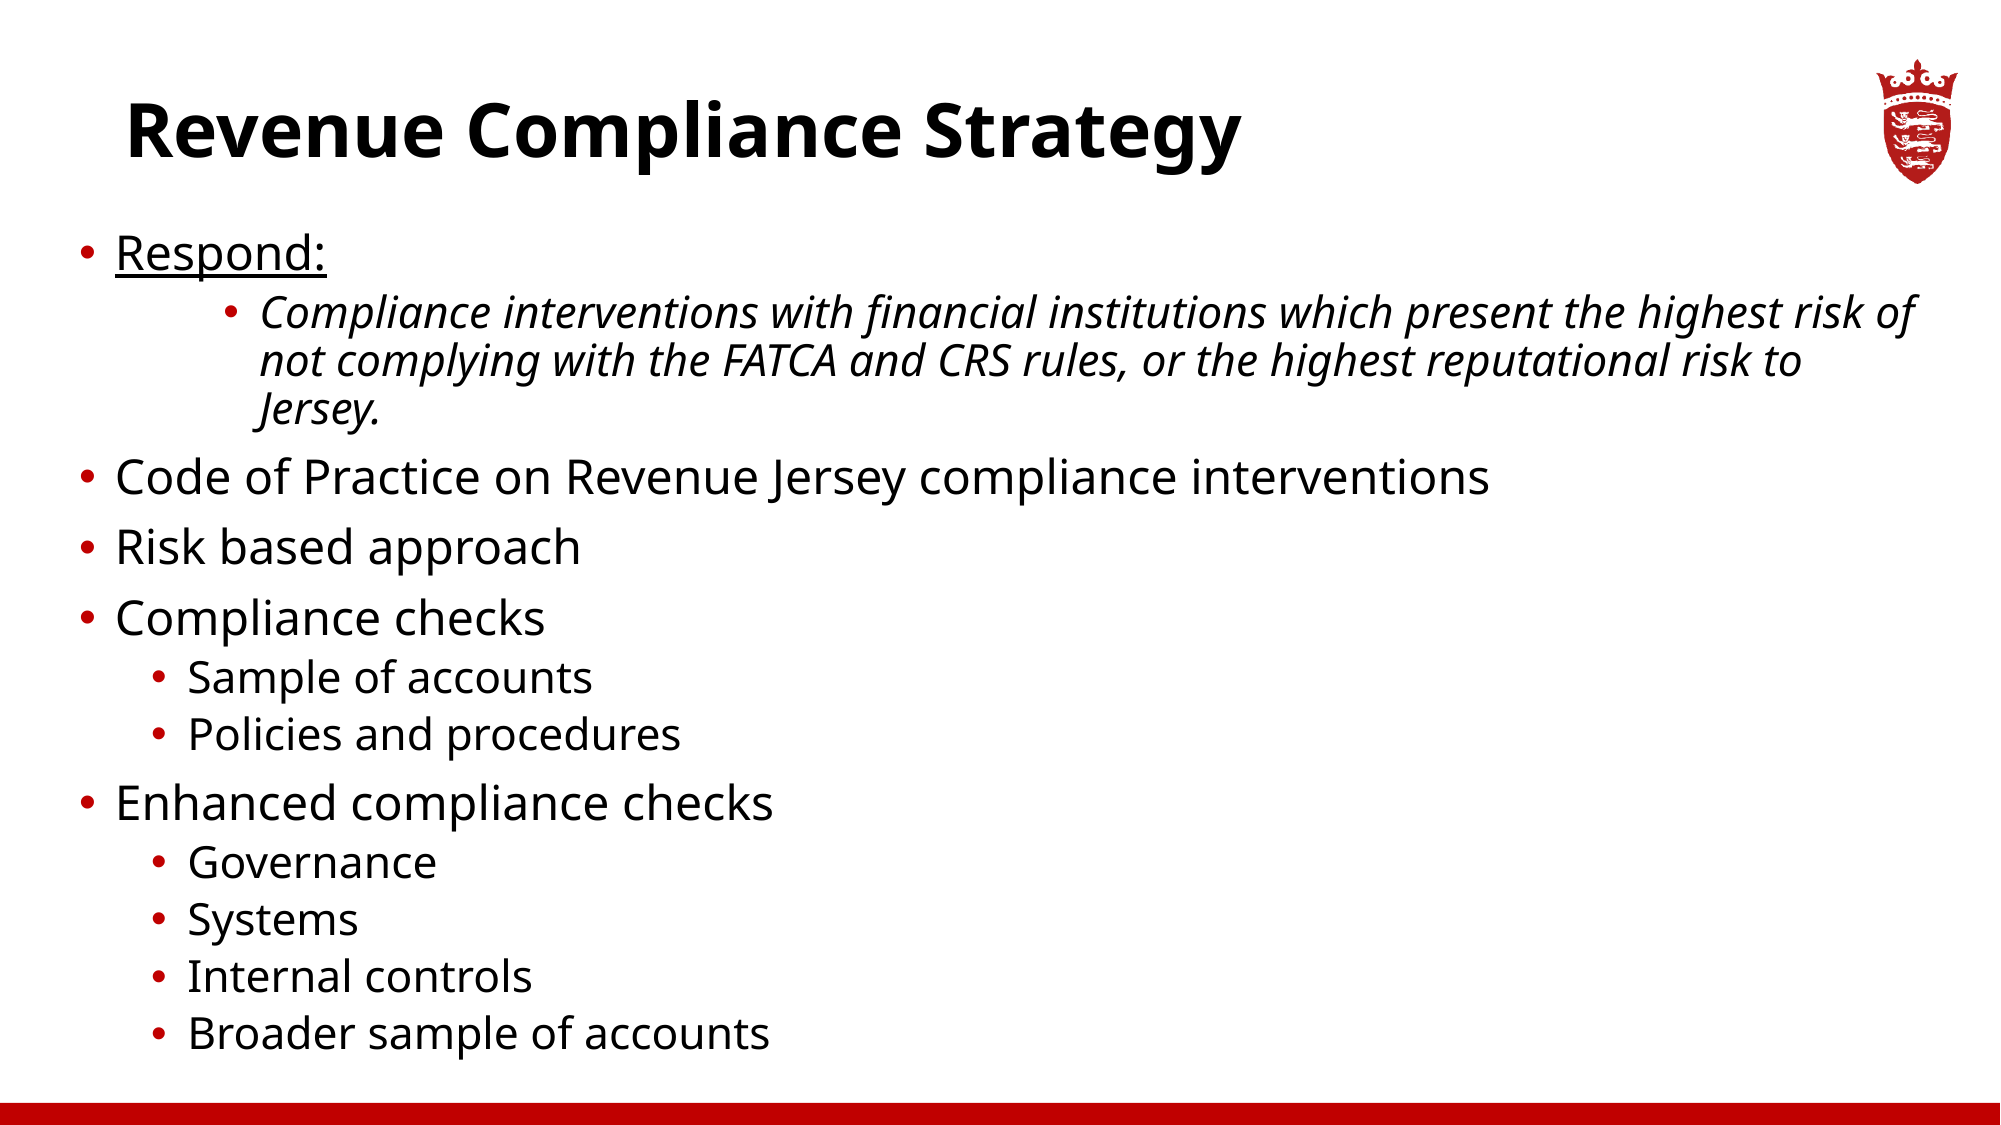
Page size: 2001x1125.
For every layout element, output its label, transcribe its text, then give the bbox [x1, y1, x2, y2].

picture [1876, 59, 1968, 184]
title Revenue Compliance Strategy [109, 85, 1908, 221]
list Respond: Compliance interventions with financial institutions which present the highest risk of not complying with the FATCA and CRS rules, or the highest reputational risk to Jersey. Code of Practice on Revenue Jersey compliance interventions Risk based approach Compliance checks Sample of accounts Policies and procedures Enhanced compliance checks Governance Systems Internal controls Broader sample of accounts [64, 221, 1954, 1073]
